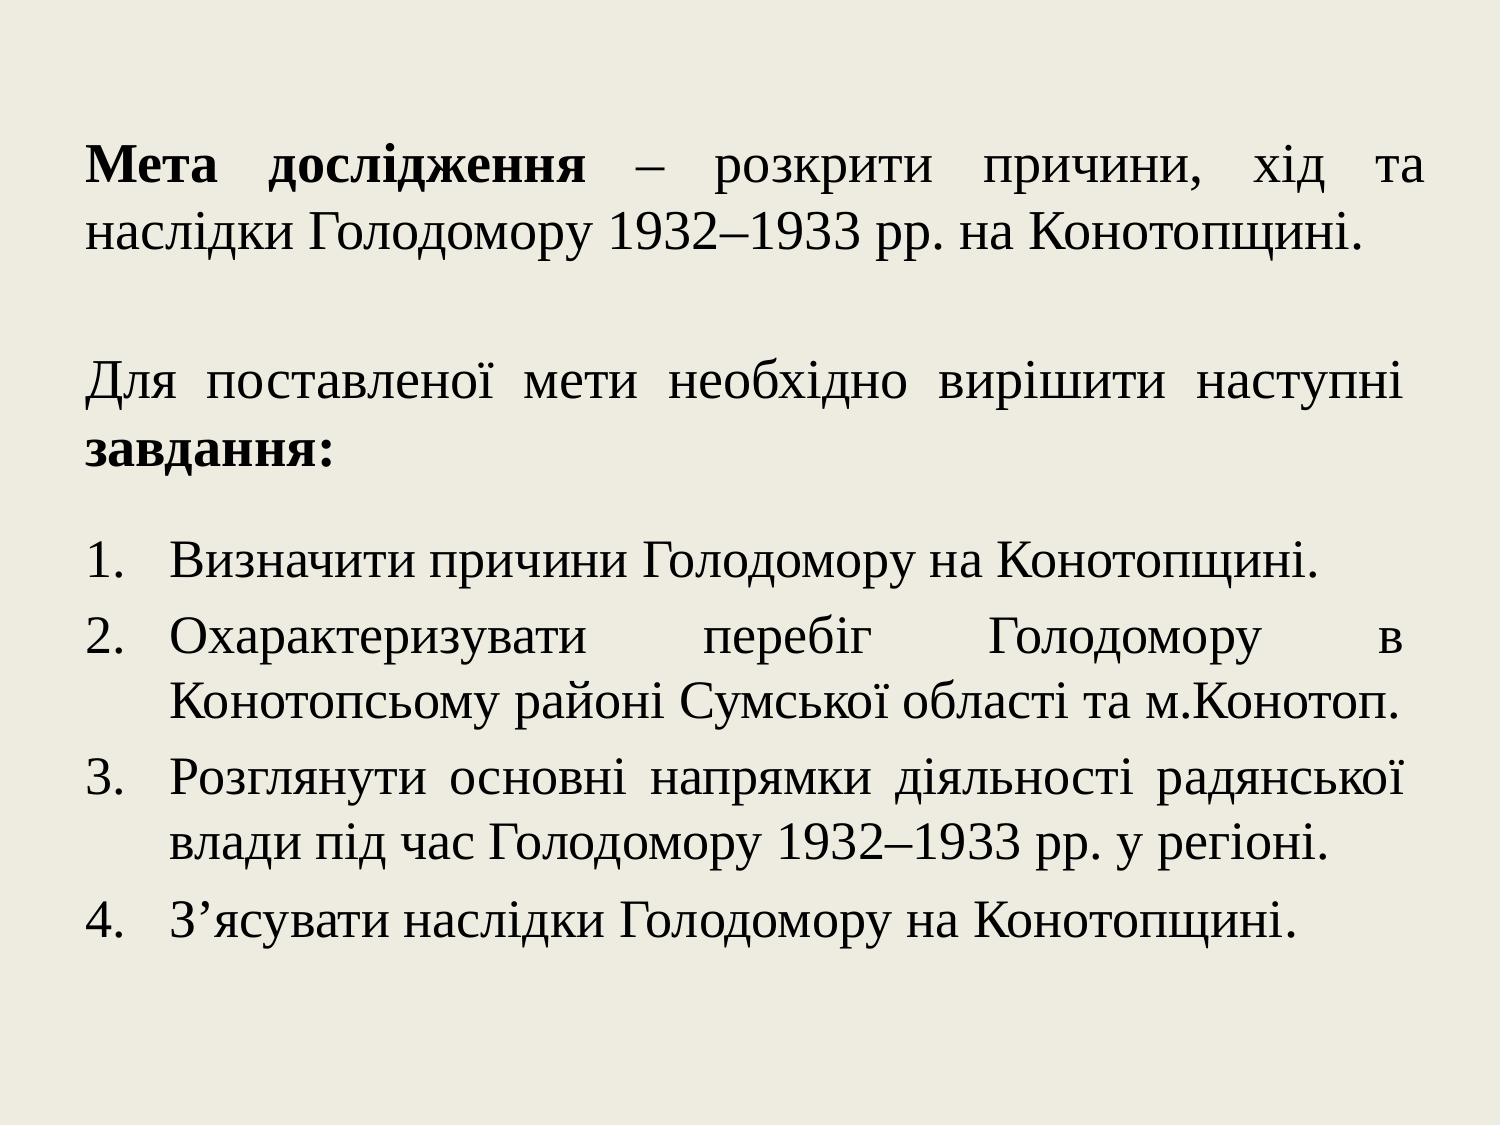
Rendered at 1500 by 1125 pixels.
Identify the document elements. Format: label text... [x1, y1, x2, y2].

text_box Для поставленої мети необхідно вирішити наступні завдання: [70, 316, 1421, 504]
text_box Визначити причини Голодомору на Конотопщині. Охарактеризувати перебіг Голодомору в Конотопсьому районі Сумської області та м.Конотоп. Розглянути основні напрямки діяльності радянської влади під час Голодомору 1932–1933 рр. у регіоні. З’ясувати наслідки Голодомору на Конотопщині. [70, 515, 1421, 1008]
title Мета дослідження – розкрити причини, хід та наслідки Голодомору 1932–1933 рр. на Конотопщині. [70, 93, 1442, 293]
